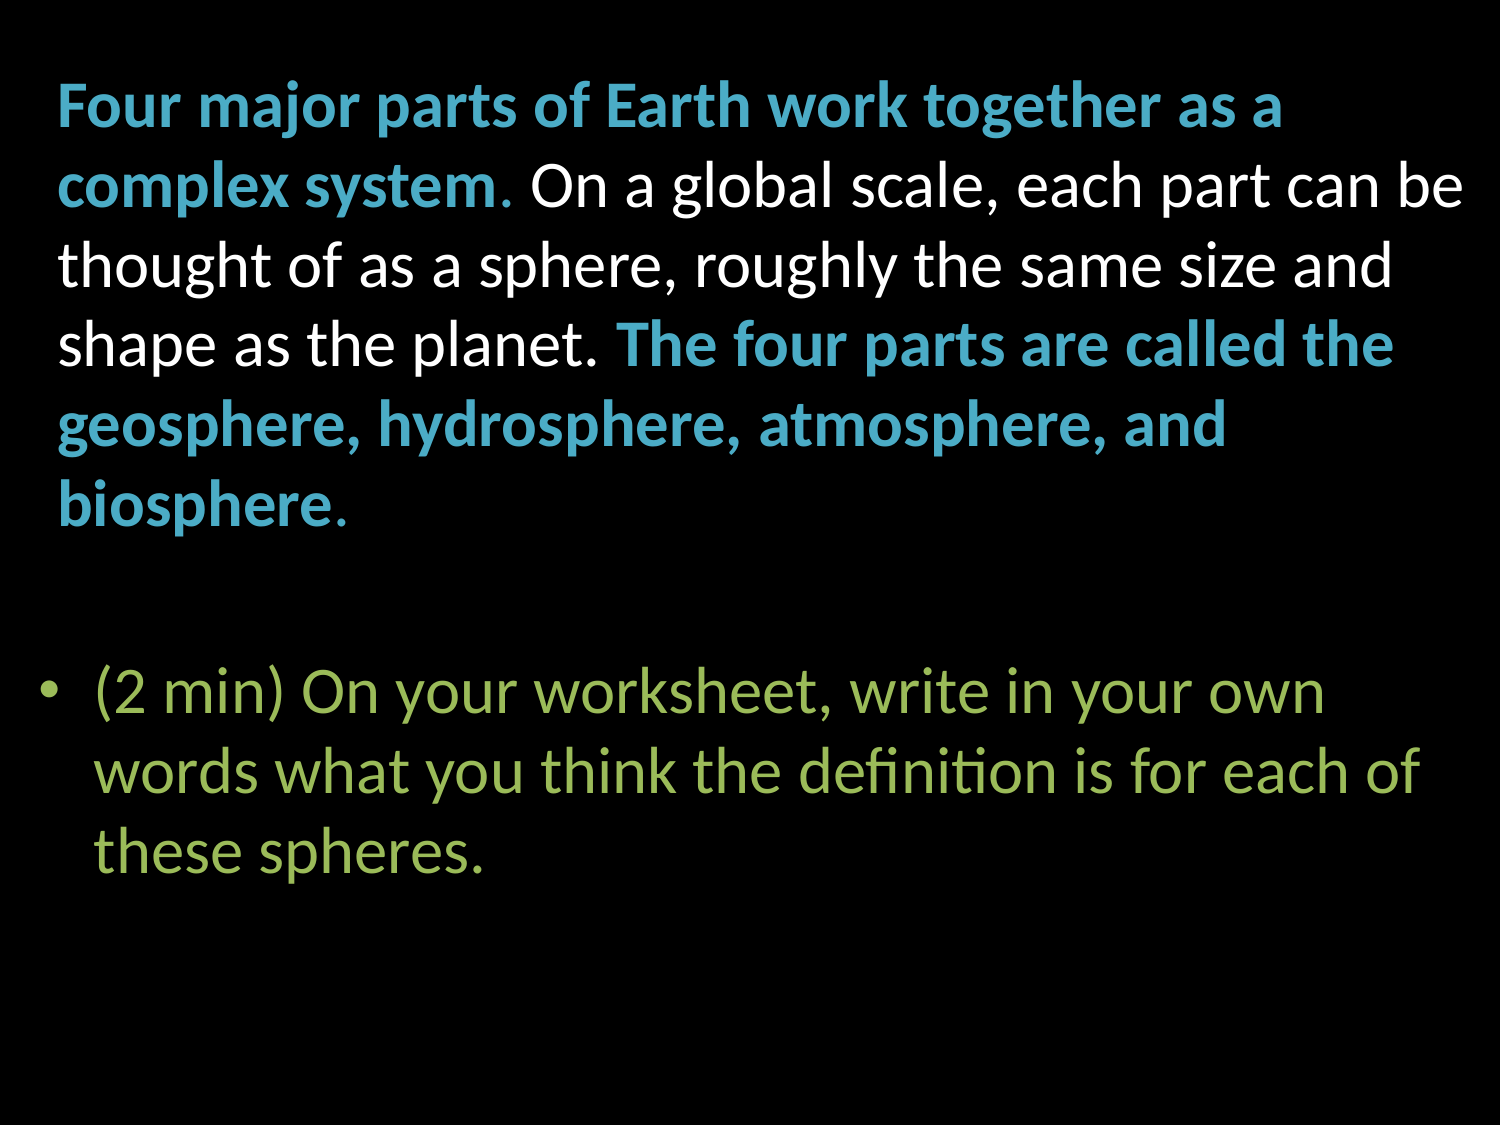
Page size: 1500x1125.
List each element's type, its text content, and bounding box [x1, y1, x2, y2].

list Four major parts of Earth work together as a complex system. On a global scale, each part can be thought of as a sphere, roughly the same size and shape as the planet. The four parts are called the geosphere, hydrosphere, atmosphere, and biosphere. (2 min) On your worksheet, write in your own words what you think the definition is for each of these spheres. [22, 52, 1482, 895]
